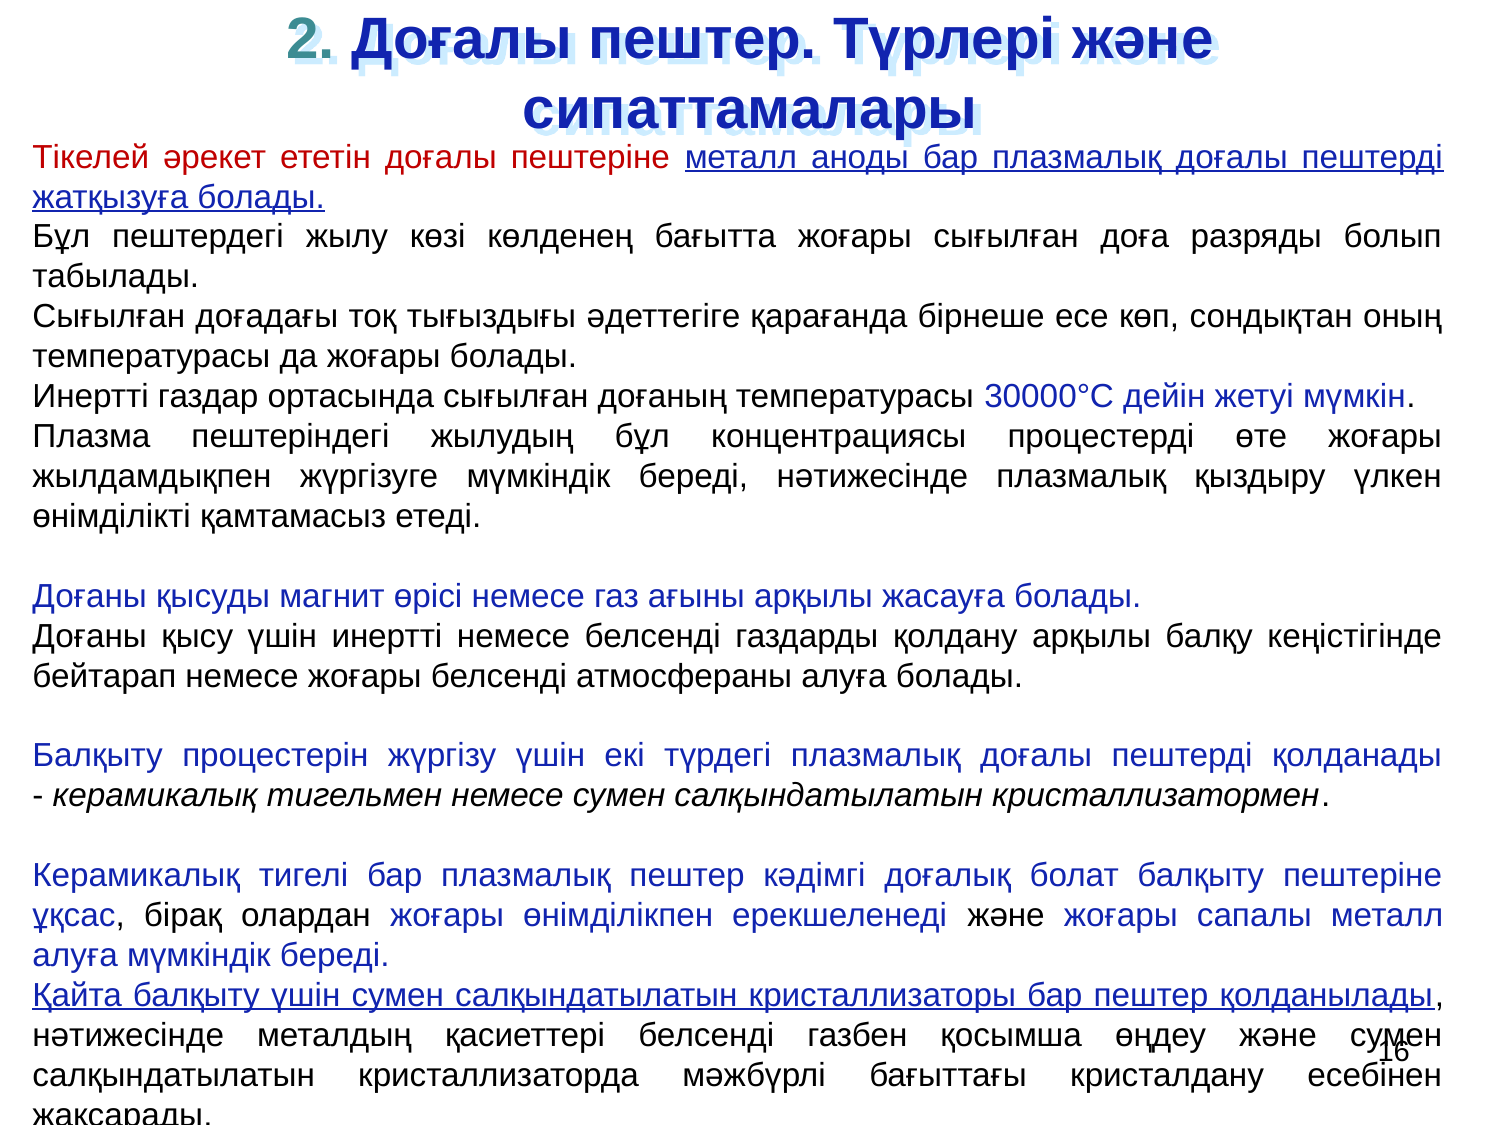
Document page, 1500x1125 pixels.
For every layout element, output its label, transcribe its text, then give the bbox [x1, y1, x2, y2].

text_box Тікелей әрекет ететін доғалы пештеріне металл аноды бар плазмалық доғалы пештерді жатқызуға болады. Бұл пештердегі жылу көзі көлденең бағытта жоғары сығылған доға разряды болып табылады. Сығылған доғадағы тоқ тығыздығы әдеттегіге қарағанда бірнеше есе көп, сондықтан оның температурасы да жоғары болады. Инертті газдар ортасында сығылған доғаның температурасы 30000°C дейін жетуі мүмкін. Плазма пештеріндегі жылудың бұл концентрациясы процестерді өте жоғары жылдамдықпен жүргізуге мүмкіндік береді, нәтижесінде плазмалық қыздыру үлкен өнімділікті қамтамасыз етеді. Доғаны қысуды магнит өрісі немесе газ ағыны арқылы жасауға болады. Доғаны қысу үшін инертті немесе белсенді газдарды қолдану арқылы балқу кеңістігінде бейтарап немесе жоғары белсенді атмосфераны алуға болады. Балқыту процестерін жүргізу үшін екі түрдегі плазмалық доғалы пештерді қолданады - керамикалық тигельмен немесе сумен салқындатылатын кристаллизатормен. Керамикалық тигелі бар плазмалық пештер кәдімгі доғалық болат балқыту пештеріне ұқсас, бірақ олардан жоғары өнімділікпен ерекшеленеді және жоғары сапалы металл алуға мүмкіндік береді. Қайта балқыту үшін сумен салқындатылатын кристаллизаторы бар пештер қолданылады, нәтижесінде металдың қасиеттері белсенді газбен қосымша өңдеу және сумен салқындатылатын кристаллизаторда мәжбүрлі бағыттағы кристалдану есебінен жақсарады. [17, 127, 1459, 1125]
text_box 2. Доғалы пештер. Түрлері және сипаттамалары [70, 9, 1430, 127]
